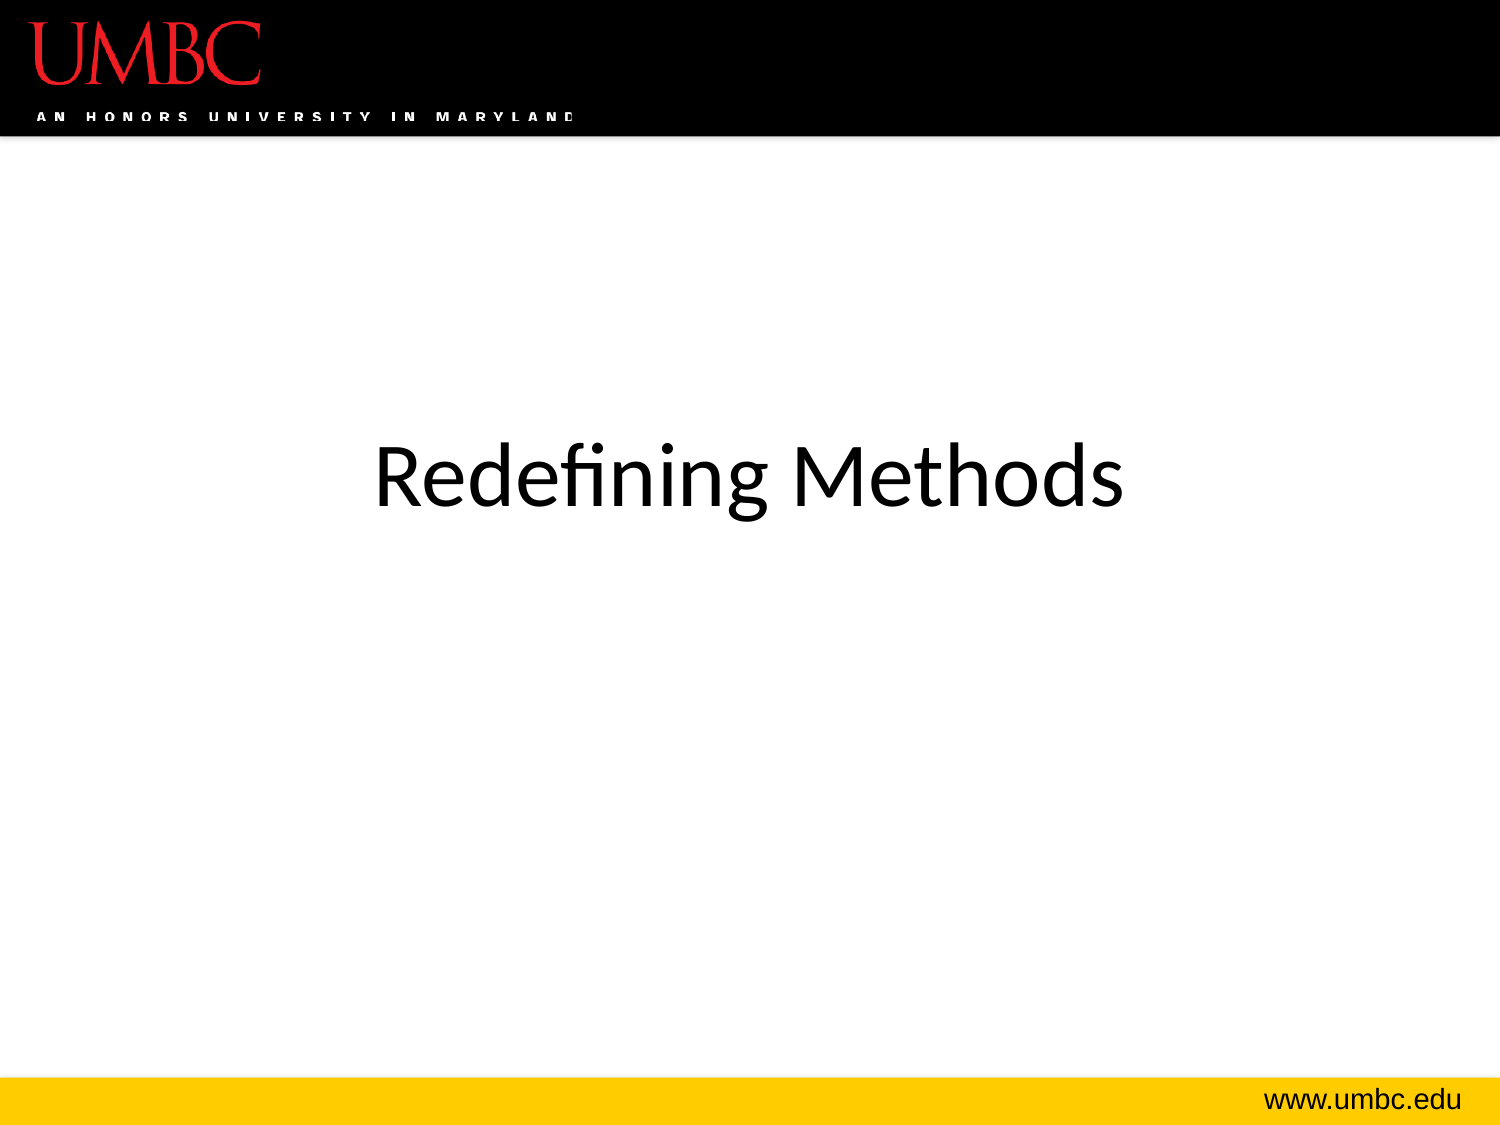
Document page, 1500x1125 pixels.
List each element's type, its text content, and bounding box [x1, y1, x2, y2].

title Redefining Methods [112, 349, 1388, 591]
